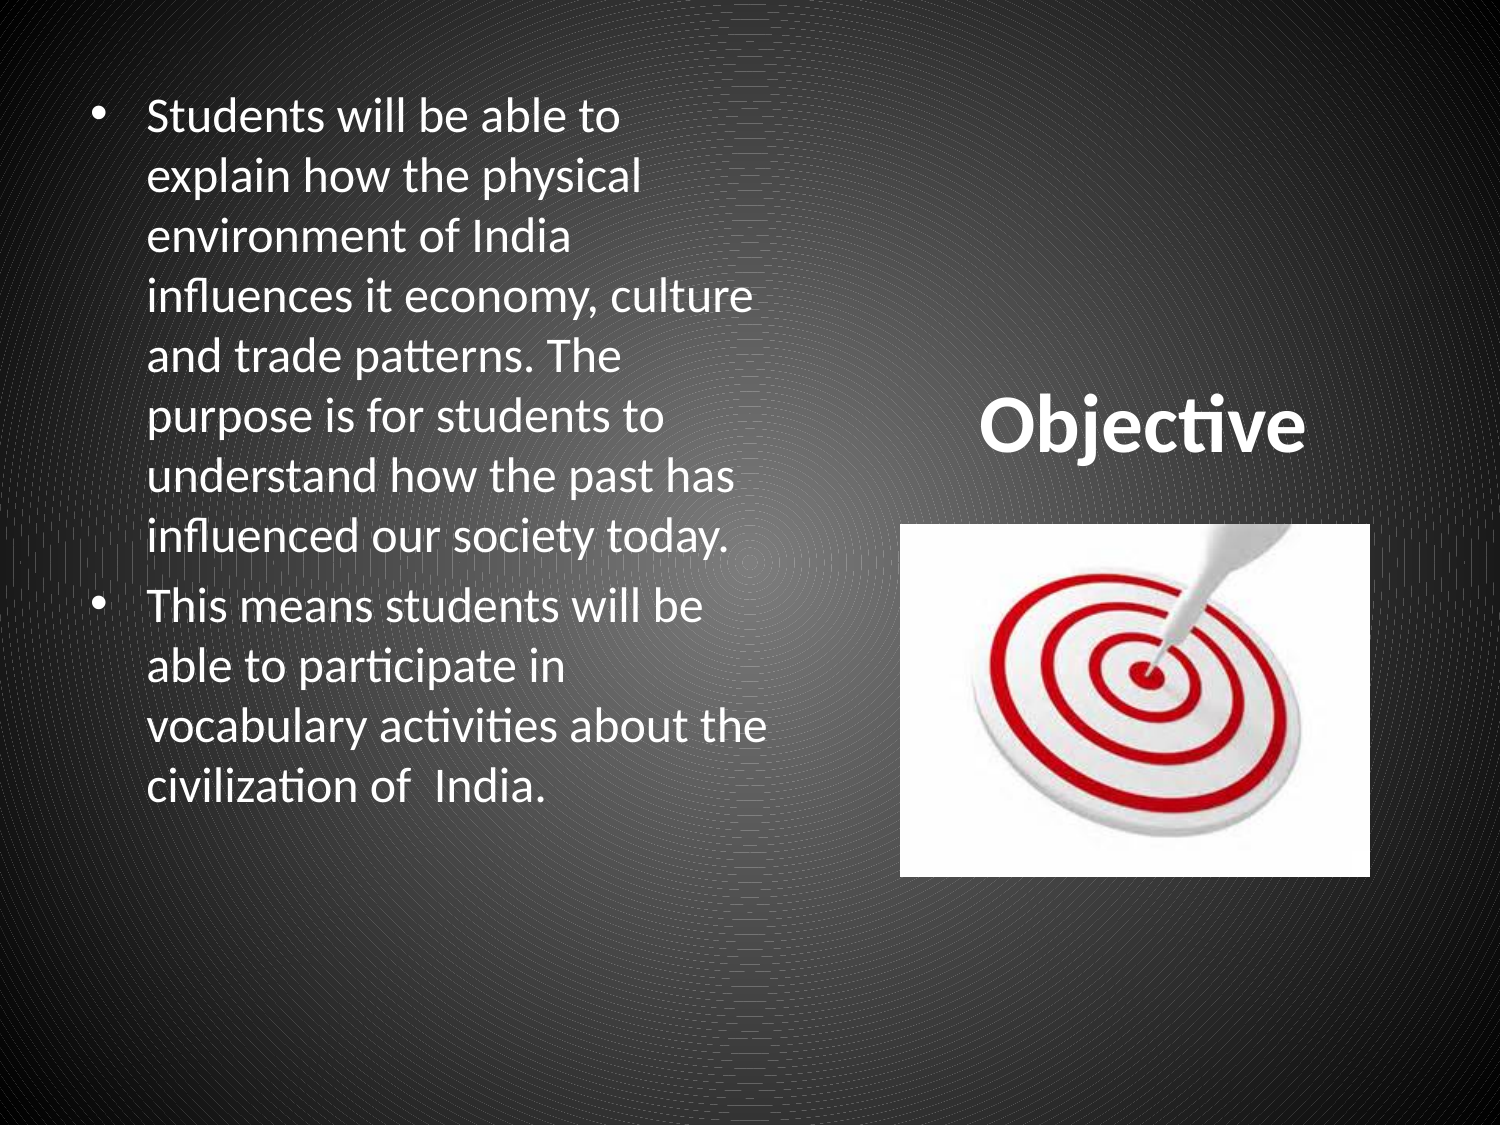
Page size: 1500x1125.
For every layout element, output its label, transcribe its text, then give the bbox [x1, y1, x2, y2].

title Objective [887, 324, 1400, 513]
list Students will be able to explain how the physical environment of India influences it economy, culture and trade patterns. The purpose is for students to understand how the past has influenced our society today. This means students will be able to participate in vocabulary activities about the civilization of India. [75, 75, 788, 1013]
picture [900, 524, 1370, 877]
